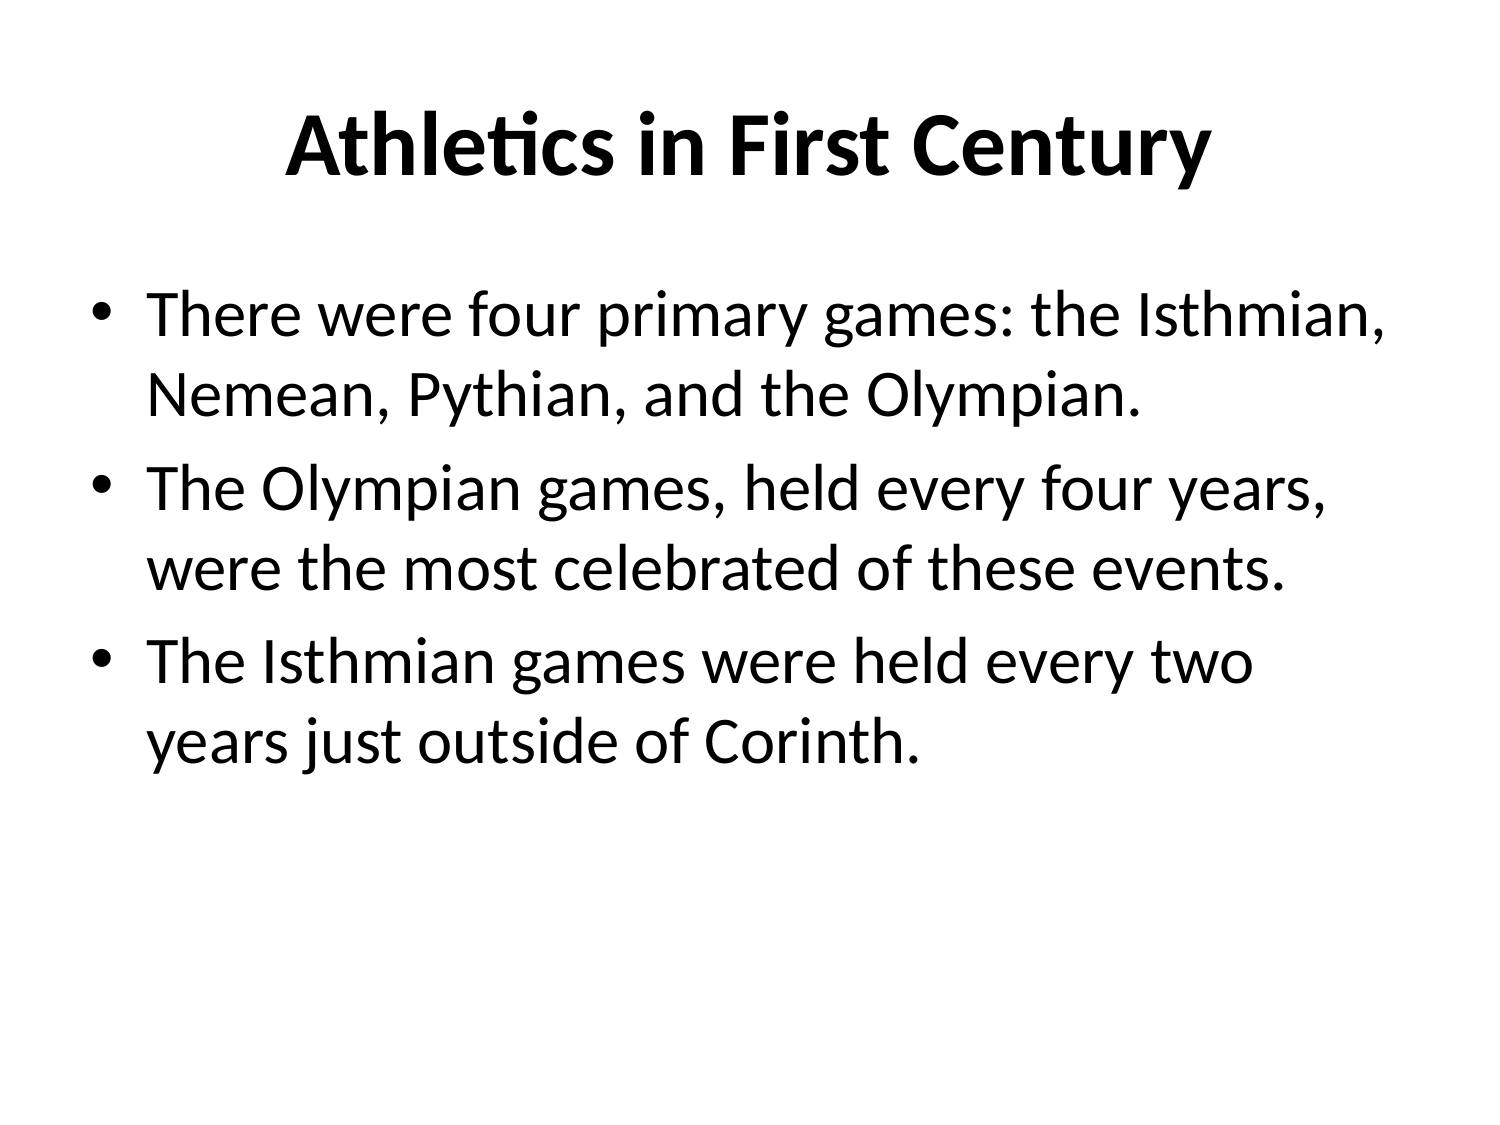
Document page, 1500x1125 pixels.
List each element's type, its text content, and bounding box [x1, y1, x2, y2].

list There were four primary games: the Isthmian, Nemean, Pythian, and the Olympian. The Olympian games, held every four years, were the most celebrated of these events. The Isthmian games were held every two years just outside of Corinth. [75, 262, 1425, 1005]
title Athletics in First Century [75, 45, 1425, 233]
